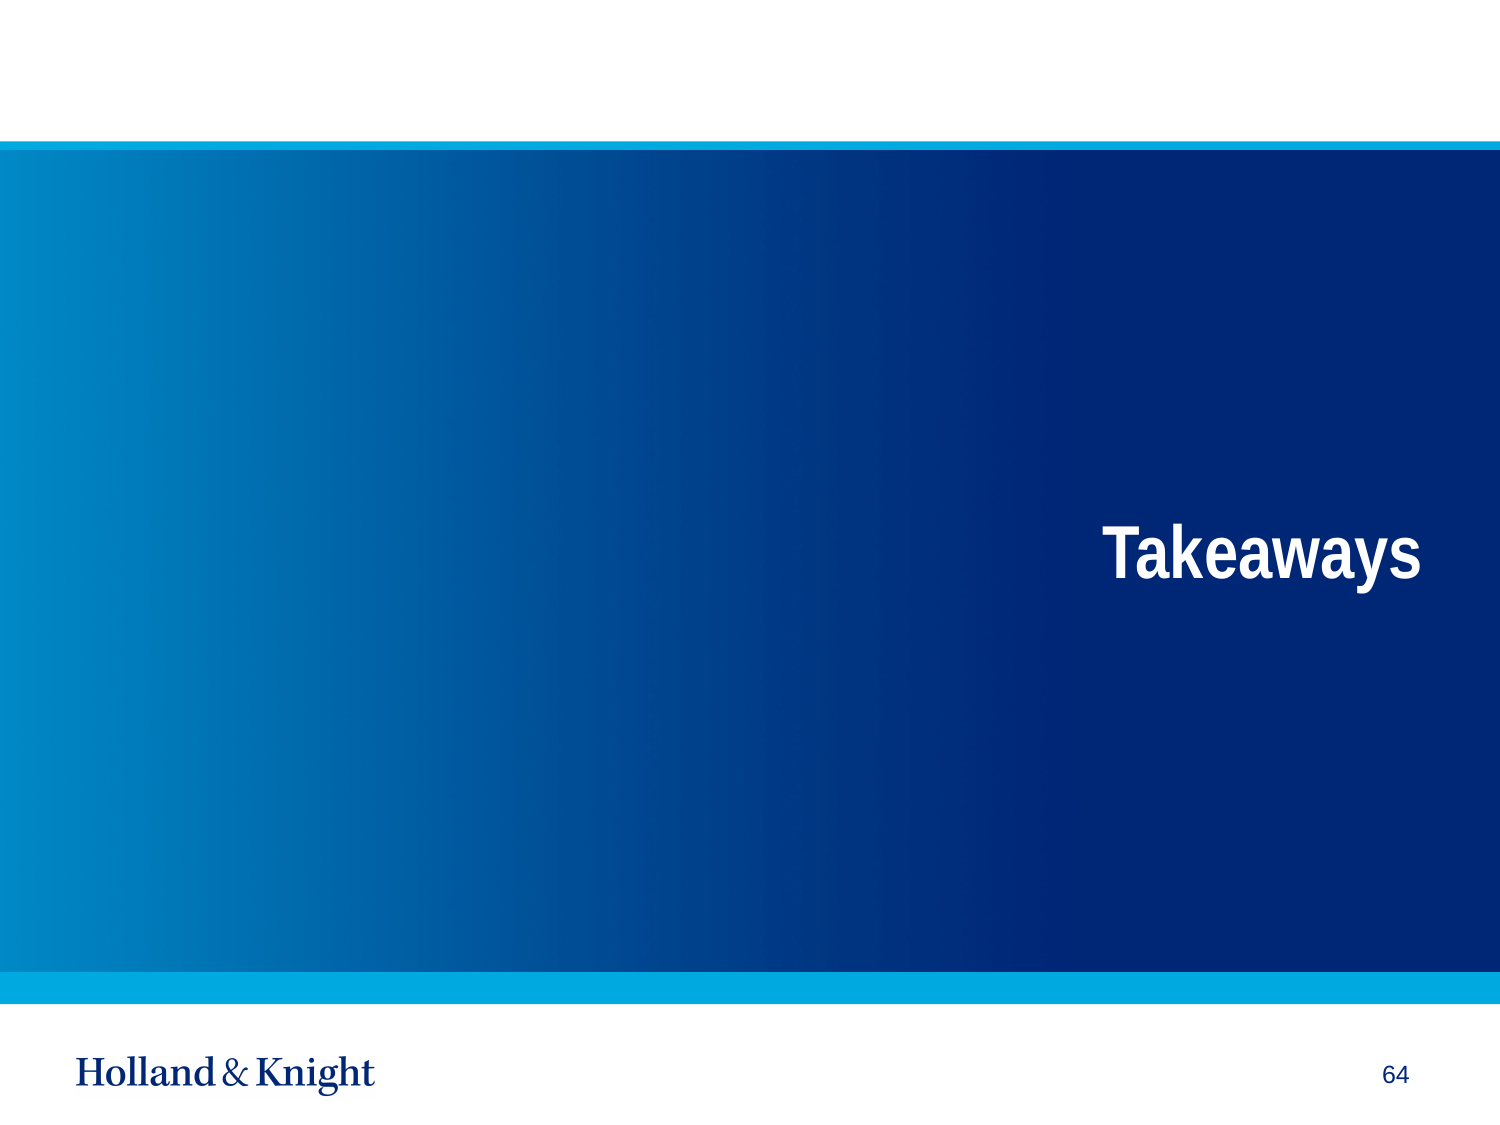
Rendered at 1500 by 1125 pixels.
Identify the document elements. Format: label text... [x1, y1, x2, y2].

picture [180, 151, 1500, 971]
text_box 64 [1267, 1051, 1425, 1092]
picture [74, 1055, 375, 1098]
title Takeaways [76, 220, 1424, 602]
